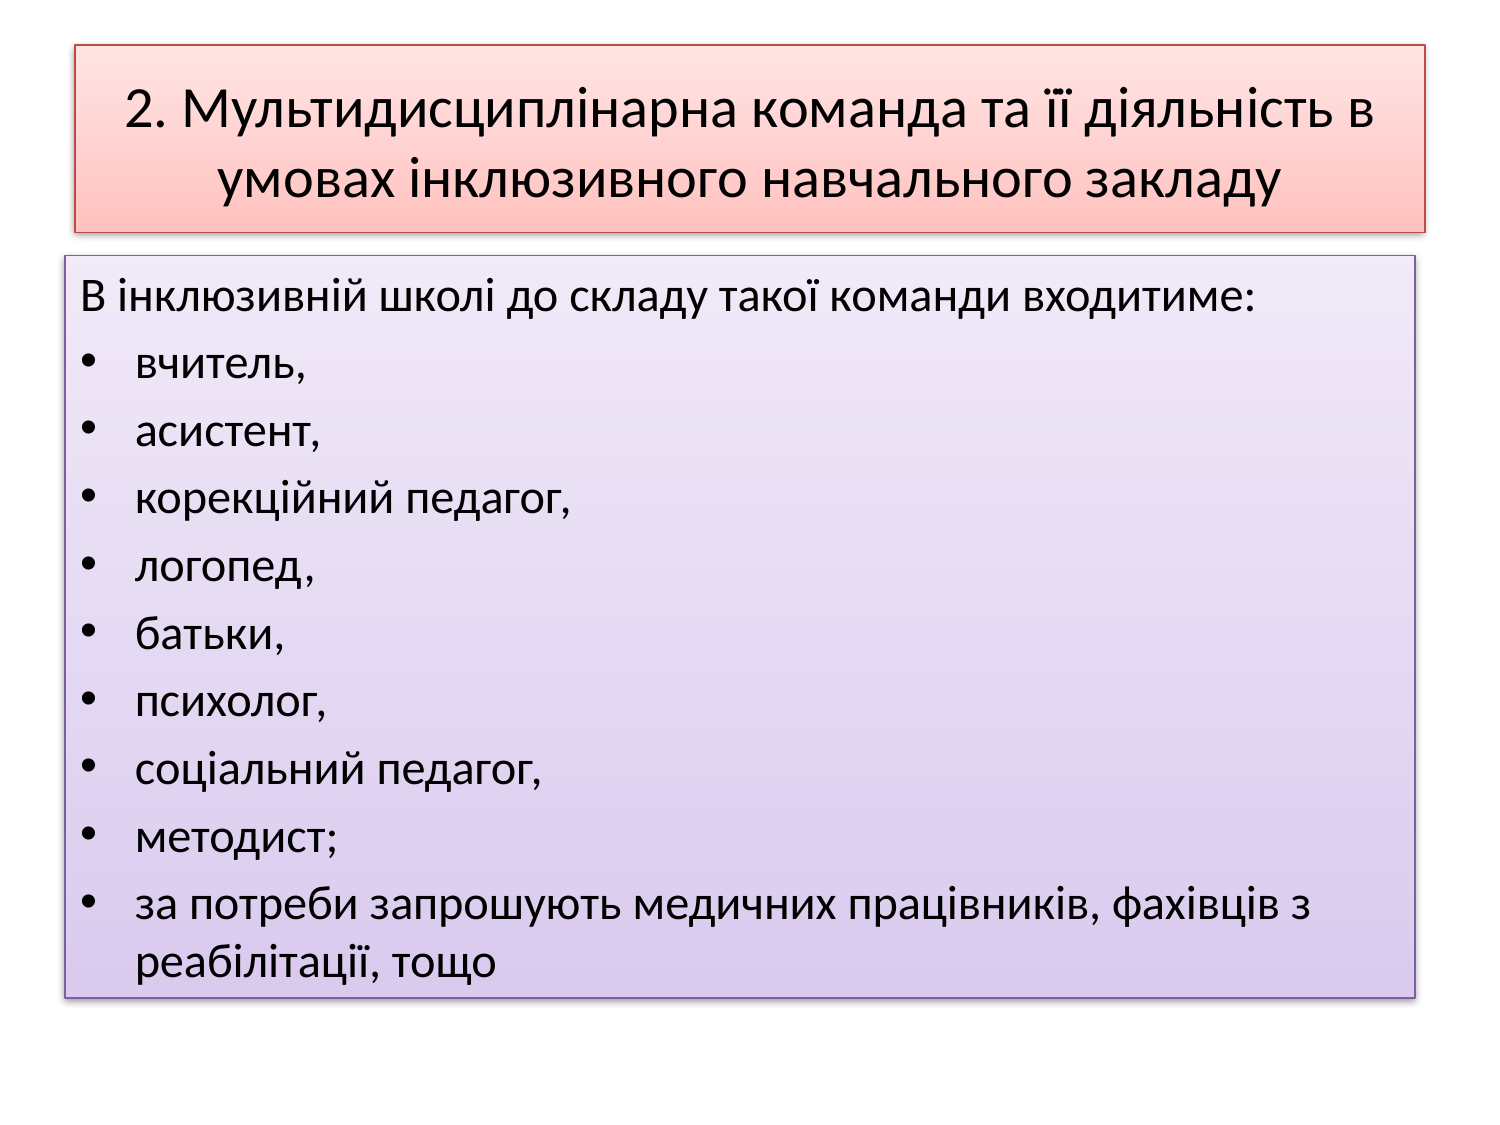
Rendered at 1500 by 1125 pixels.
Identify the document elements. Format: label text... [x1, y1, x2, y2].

list В інклюзивній школі до складу такої команди входитиме: вчитель, асистент, корекційний педагог, логопед, батьки, психолог, соціальний педагог, методист; за потреби запрошують медичних працівників, фахівців з реабілітації, тощо [64, 255, 1416, 999]
title 2. Мультидисциплінарна команда та її діяльність в умовах інклюзивного навчального закладу [74, 44, 1426, 233]
